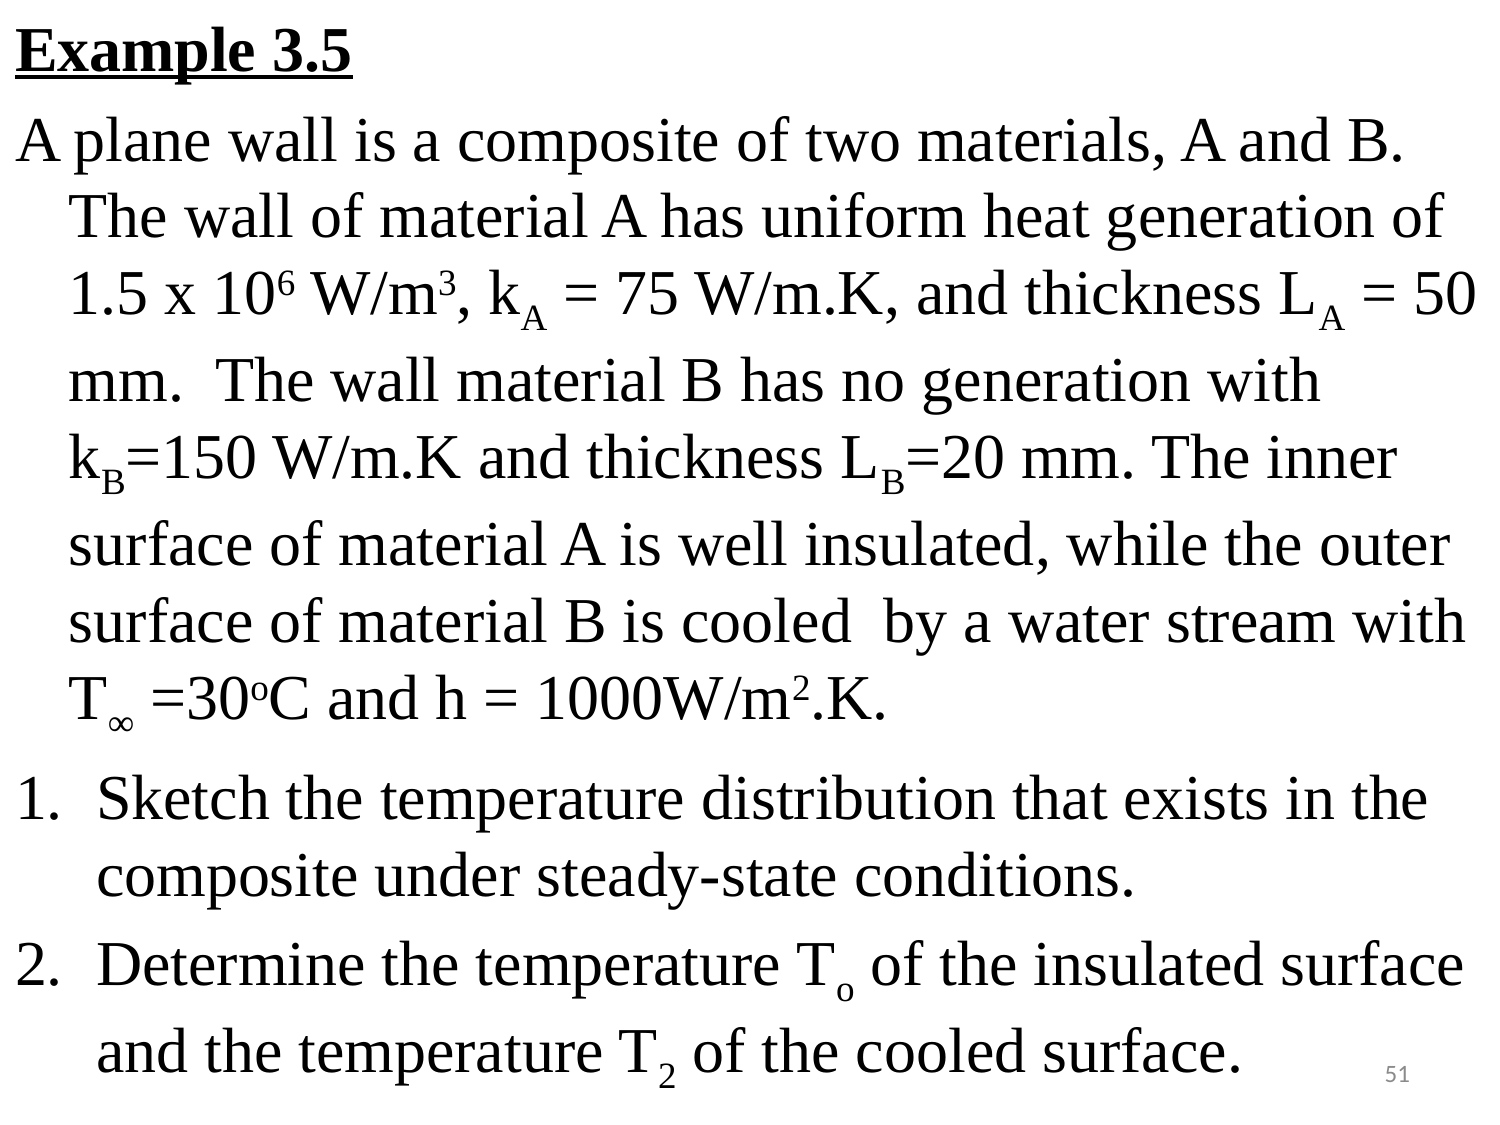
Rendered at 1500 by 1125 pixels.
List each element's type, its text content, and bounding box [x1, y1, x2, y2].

list Example 3.5 A plane wall is a composite of two materials, A and B. The wall of material A has uniform heat generation of 1.5 x 106 W/m3, kA = 75 W/m.K, and thickness LA = 50 mm. The wall material B has no generation with kB=150 W/m.K and thickness LB=20 mm. The inner surface of material A is well insulated, while the outer surface of material B is cooled by a water stream with T∞ =30oC and h = 1000W/m2.K. Sketch the temperature distribution that exists in the composite under steady-state conditions. Determine the temperature To of the insulated surface and the temperature T2 of the cooled surface. [0, 0, 1500, 1125]
slide_number 51 [1074, 1042, 1425, 1103]
